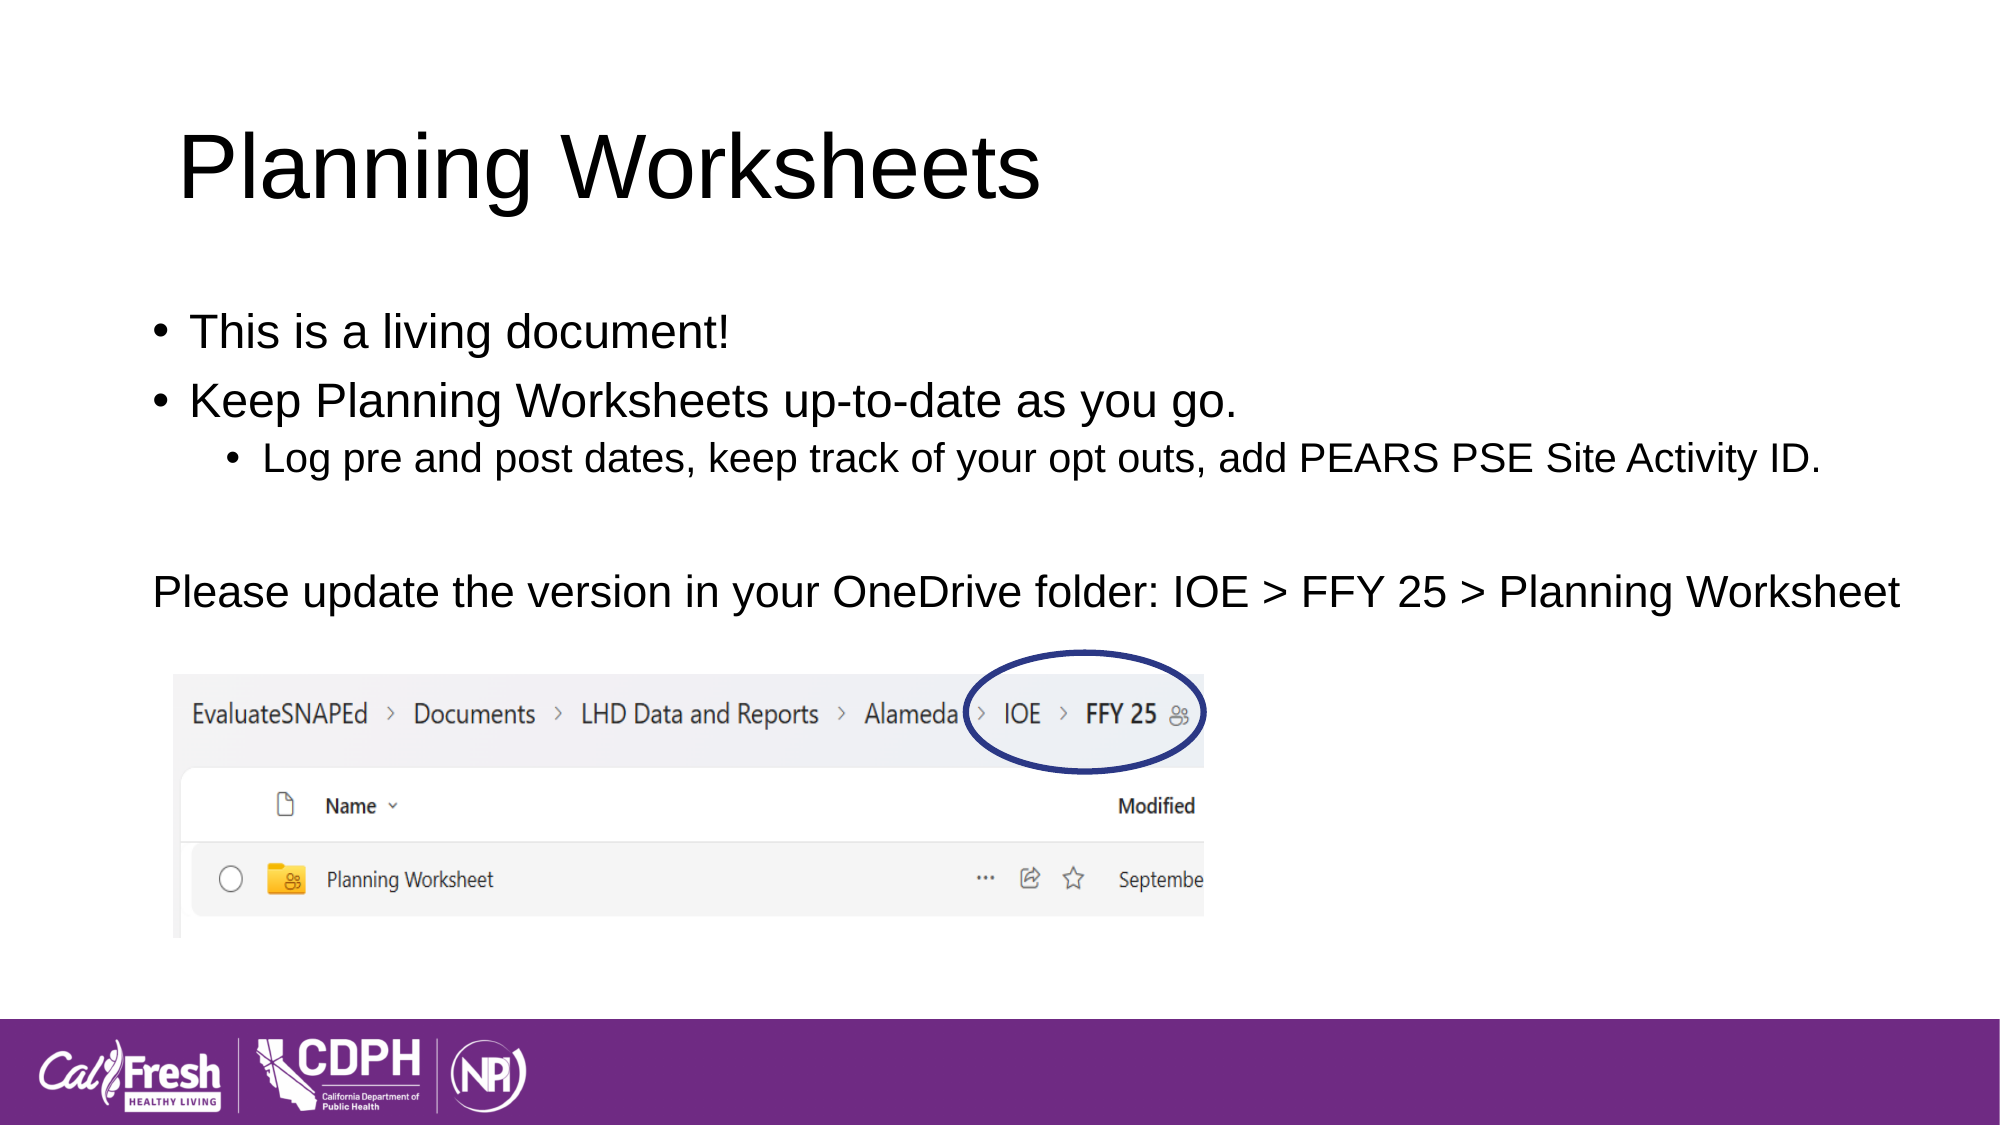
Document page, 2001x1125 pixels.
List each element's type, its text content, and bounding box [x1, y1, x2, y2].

picture [0, 1019, 2000, 1125]
title Planning Worksheets [137, 59, 1863, 278]
picture [173, 674, 1204, 938]
list This is a living document! Keep Planning Worksheets up-to-date as you go. Log pre and post dates, keep track of your opt outs, add PEARS PSE Site Activity ID. Please update the version in your OneDrive folder: IOE > FFY 25 > Planning Worksheet [137, 299, 1965, 653]
text_box [991, 651, 1179, 674]
